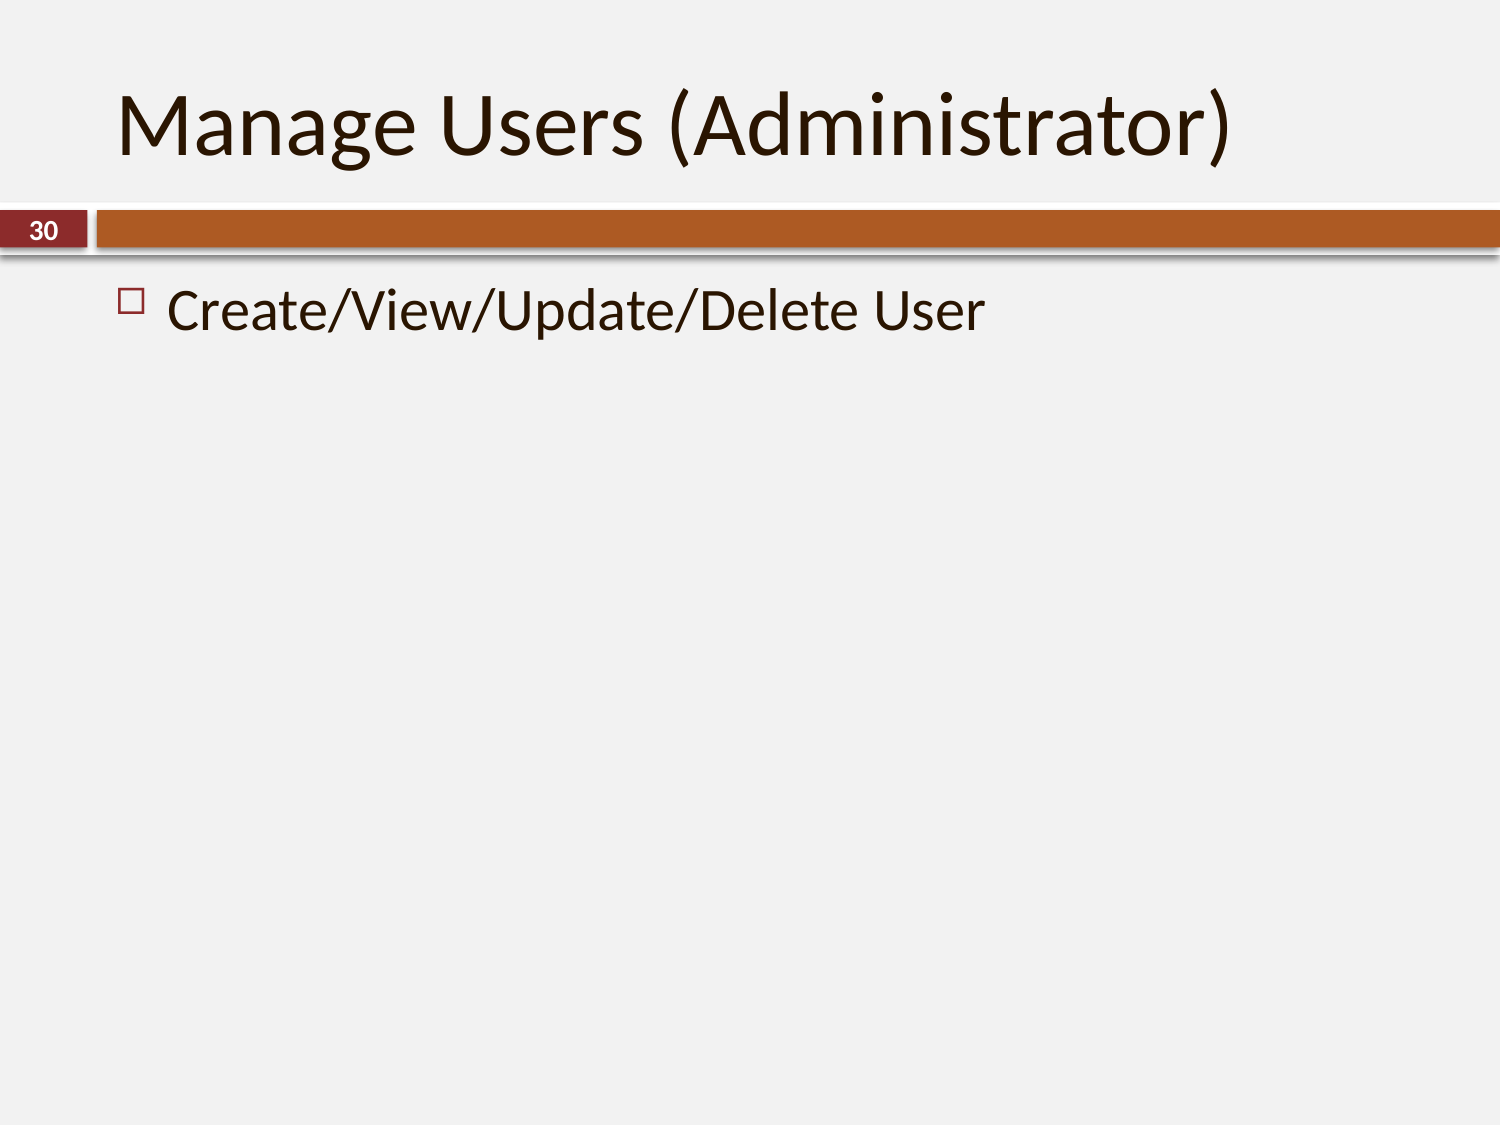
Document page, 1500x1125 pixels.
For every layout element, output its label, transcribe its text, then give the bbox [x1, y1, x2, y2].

list Create/View/Update/Delete User [100, 262, 1438, 1000]
title Manage Users (Administrator) [100, 37, 1438, 200]
slide_number 30 [0, 208, 88, 249]
